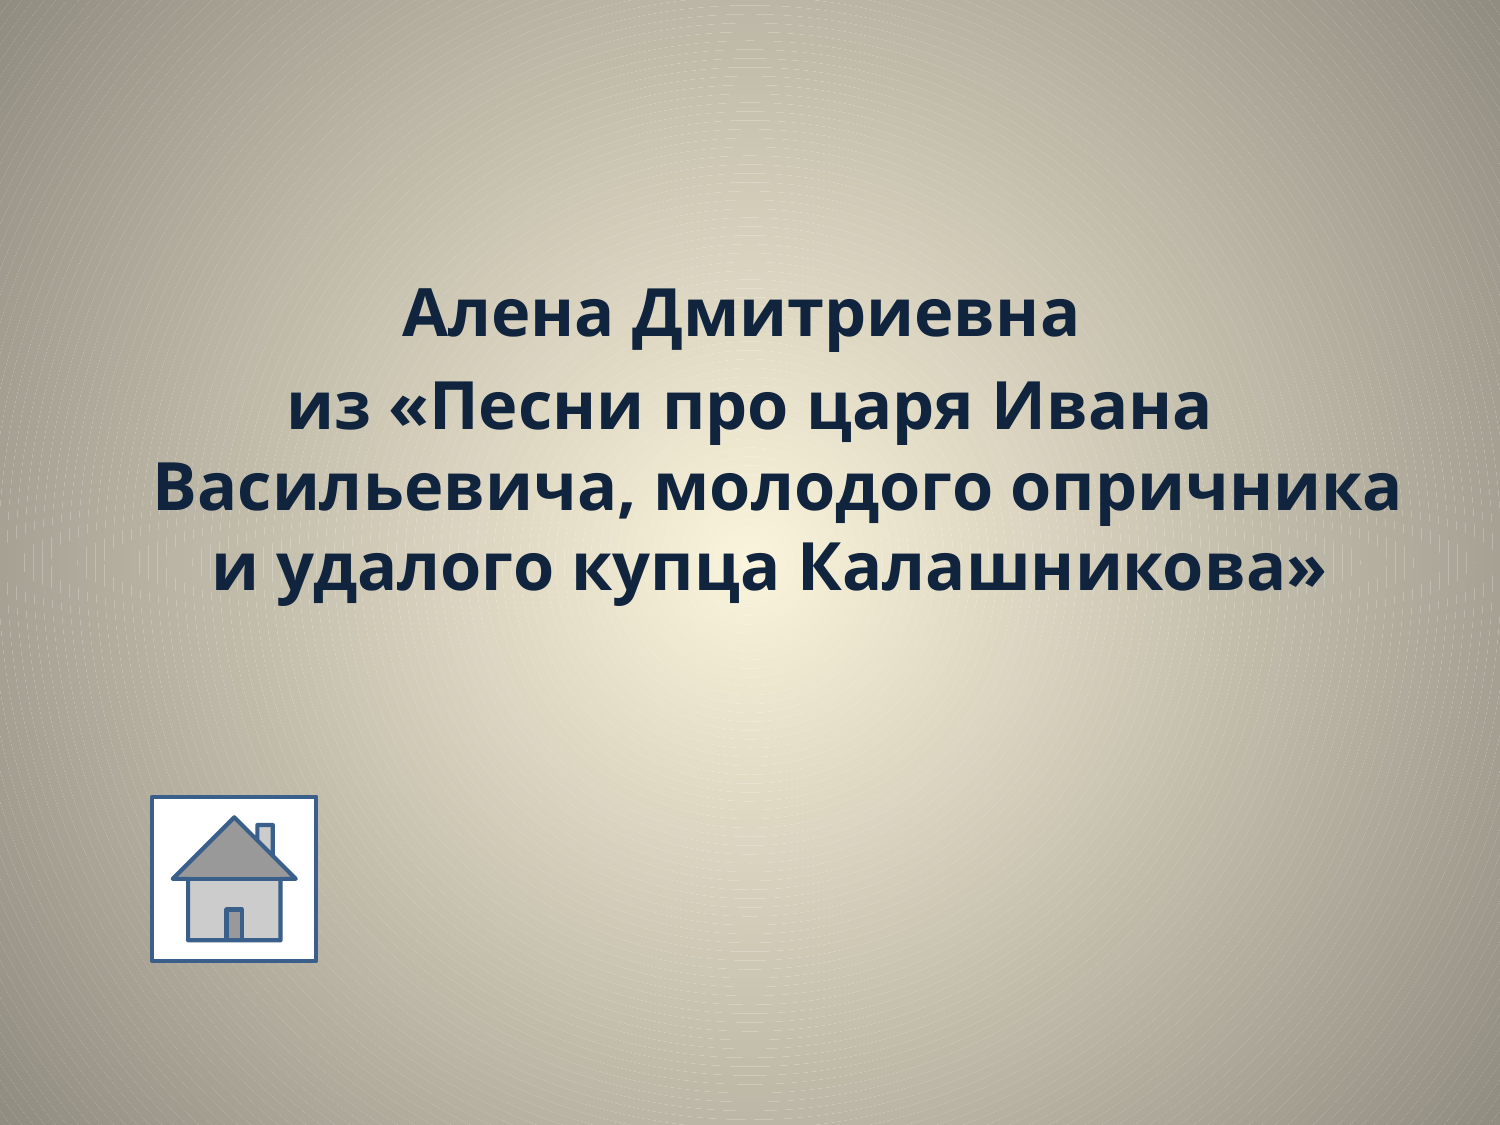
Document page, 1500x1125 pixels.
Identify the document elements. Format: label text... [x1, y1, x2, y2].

text_box [150, 795, 318, 963]
list Алена Дмитриевна из «Песни про царя Ивана Васильевича, молодого опричника и удалого купца Калашникова» [75, 262, 1425, 1005]
